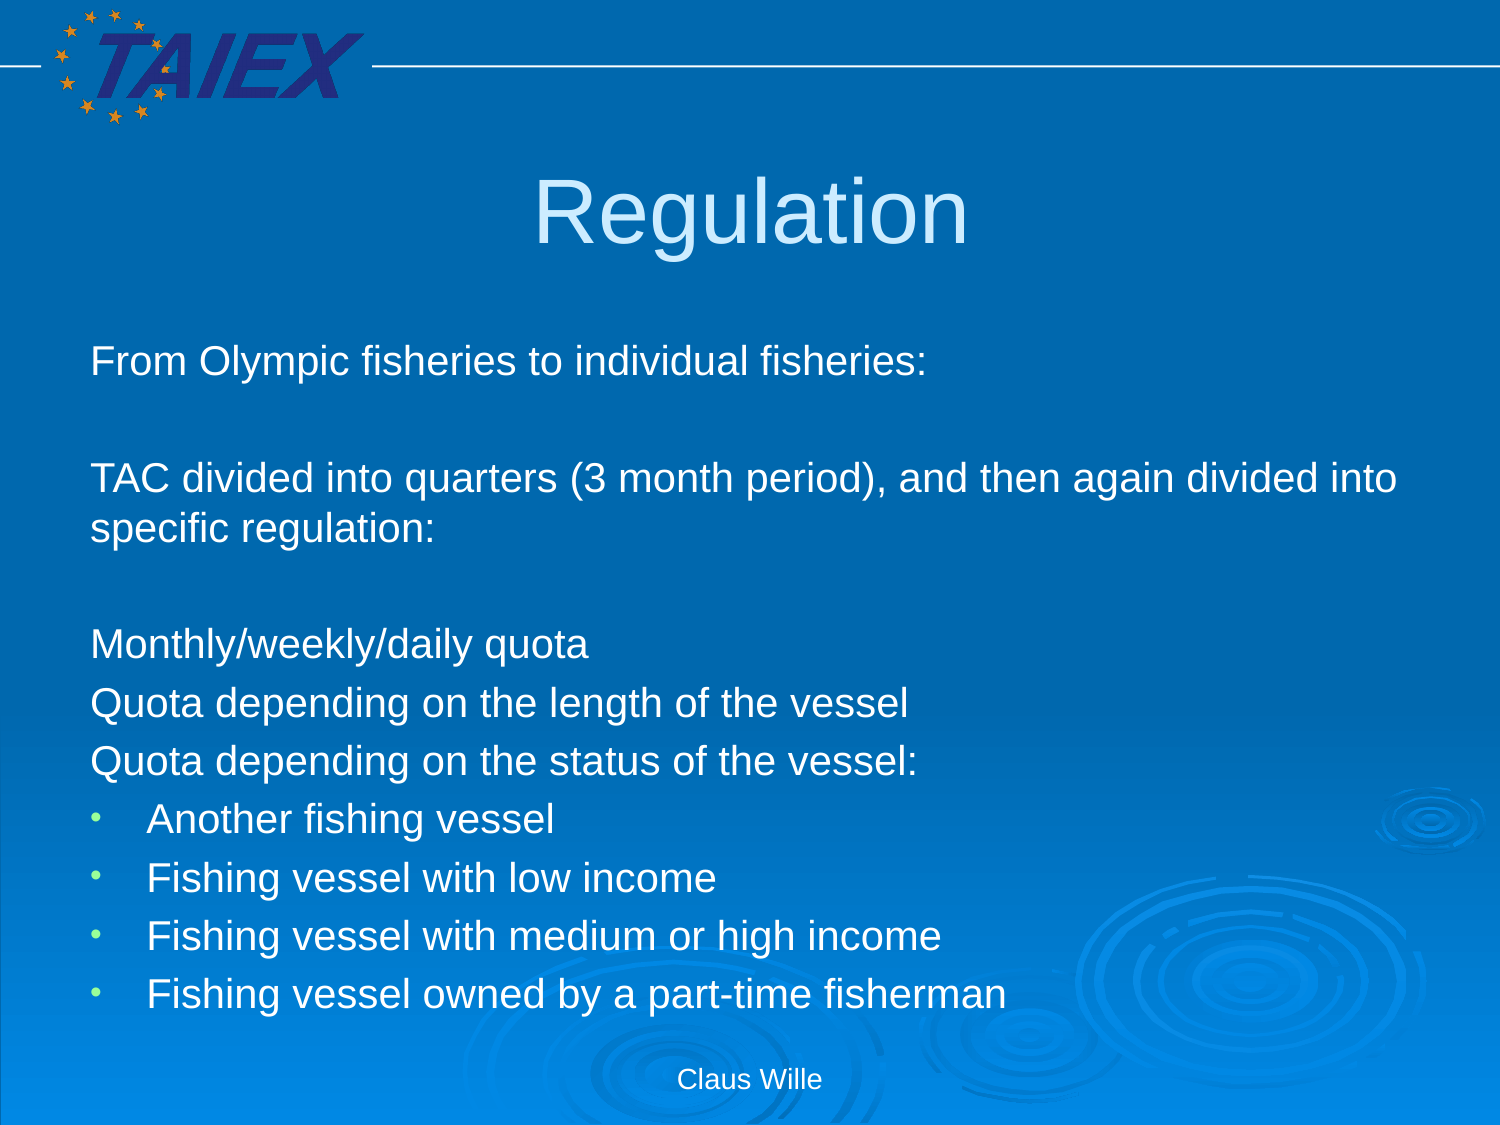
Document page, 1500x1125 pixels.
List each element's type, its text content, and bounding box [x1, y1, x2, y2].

footer Claus Wille [512, 1024, 988, 1103]
picture [53, 0, 366, 133]
title Regulation [76, 113, 1428, 301]
list From Olympic fisheries to individual fisheries: TAC divided into quarters (3 month period), and then again divided into specific regulation: Monthly/weekly/daily quota Quota depending on the length of the vessel Quota depending on the status of the vessel: Another fishing vessel Fishing vessel with low income Fishing vessel with medium or high income Fishing vessel owned by a part-time fisherman [74, 326, 1426, 1006]
